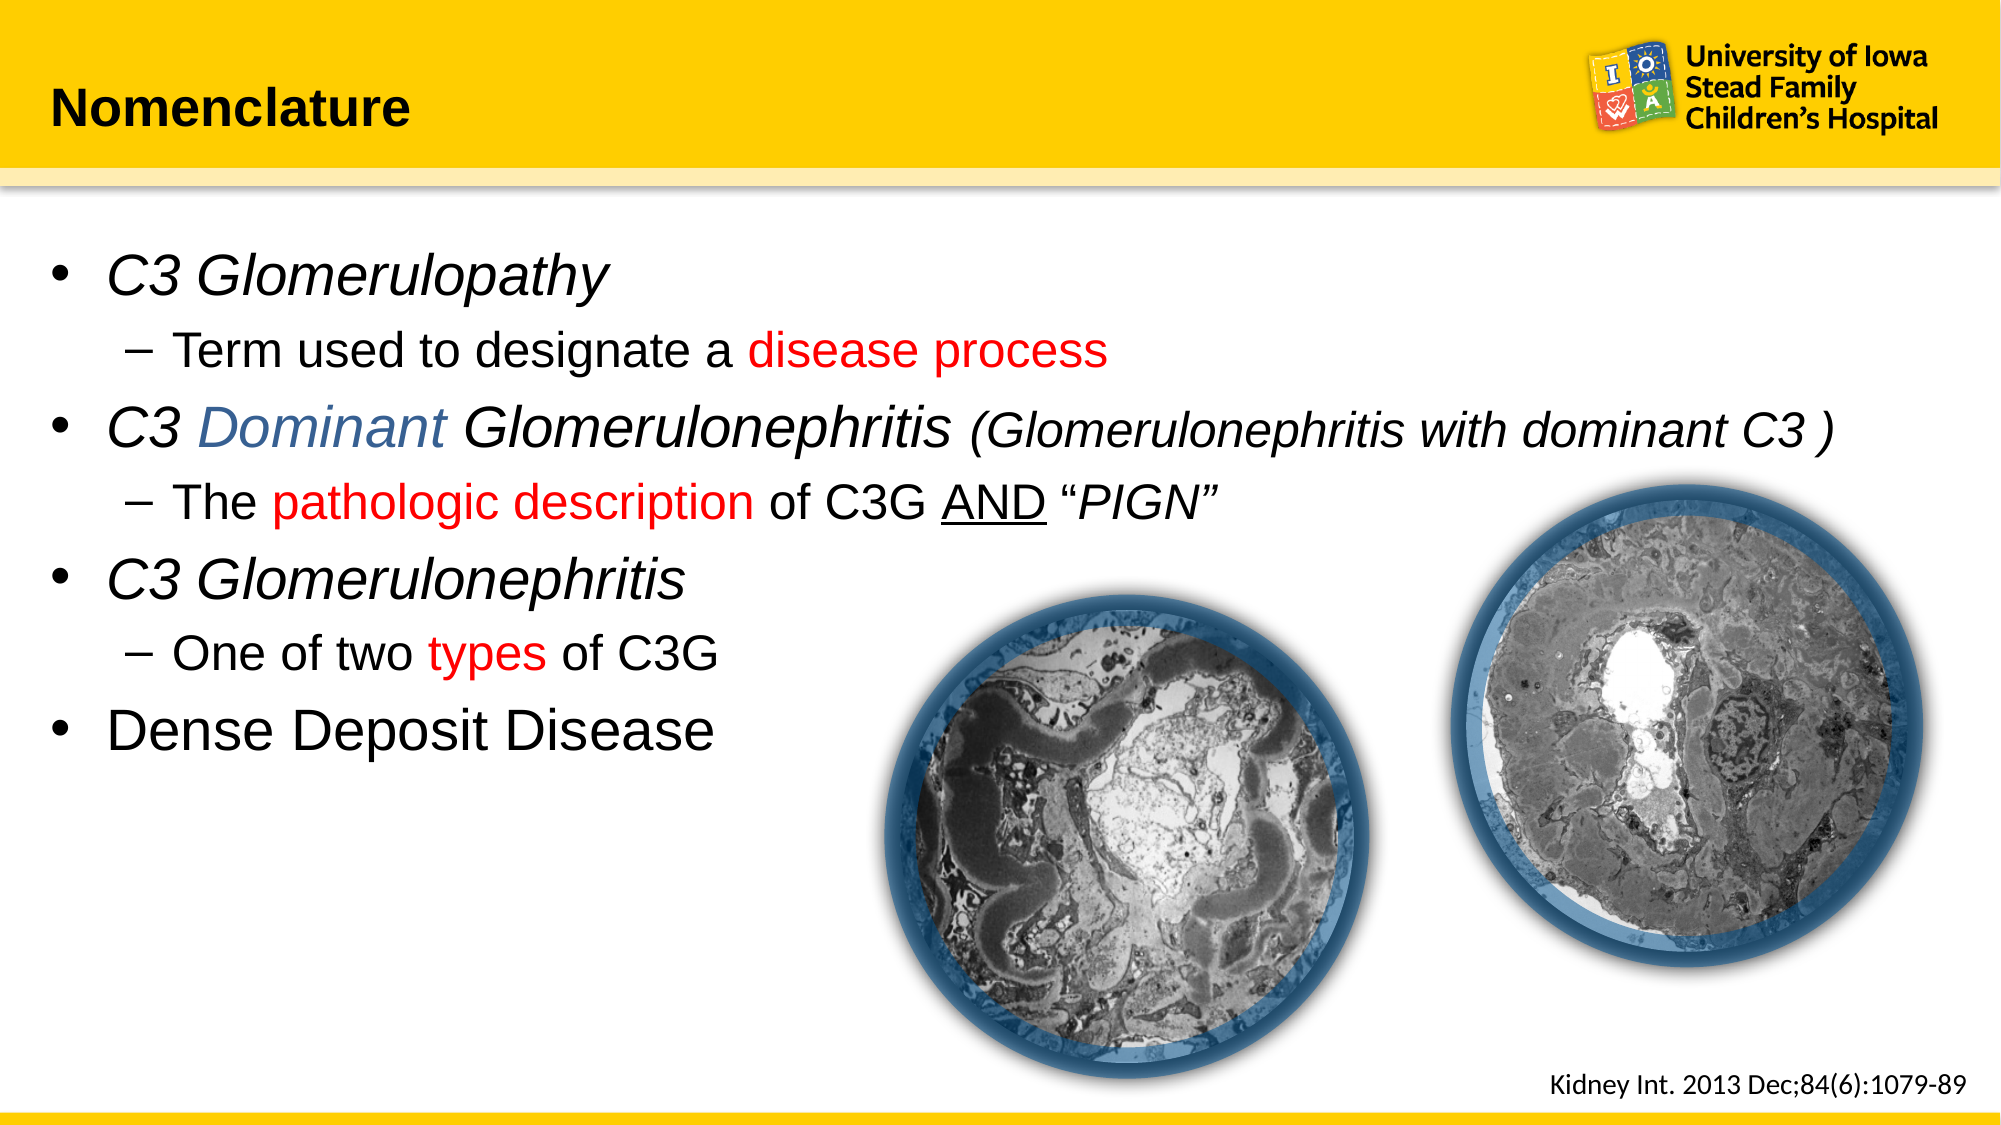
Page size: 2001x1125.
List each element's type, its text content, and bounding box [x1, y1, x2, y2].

picture [1451, 485, 1923, 968]
text_box Kidney Int. 2013 Dec;84(6):1079-89 [1535, 1058, 1983, 1108]
title Nomenclature [50, 42, 1500, 168]
picture [884, 594, 1370, 1064]
picture [1571, 22, 1950, 157]
list C3 Glomerulopathy Term used to designate a disease process C3 Dominant Glomerulonephritis (Glomerulonephritis with dominant C3 ) The pathologic description of C3G AND “PIGN” C3 Glomerulonephritis One of two types of C3G Dense Deposit Disease [50, 237, 1950, 1000]
